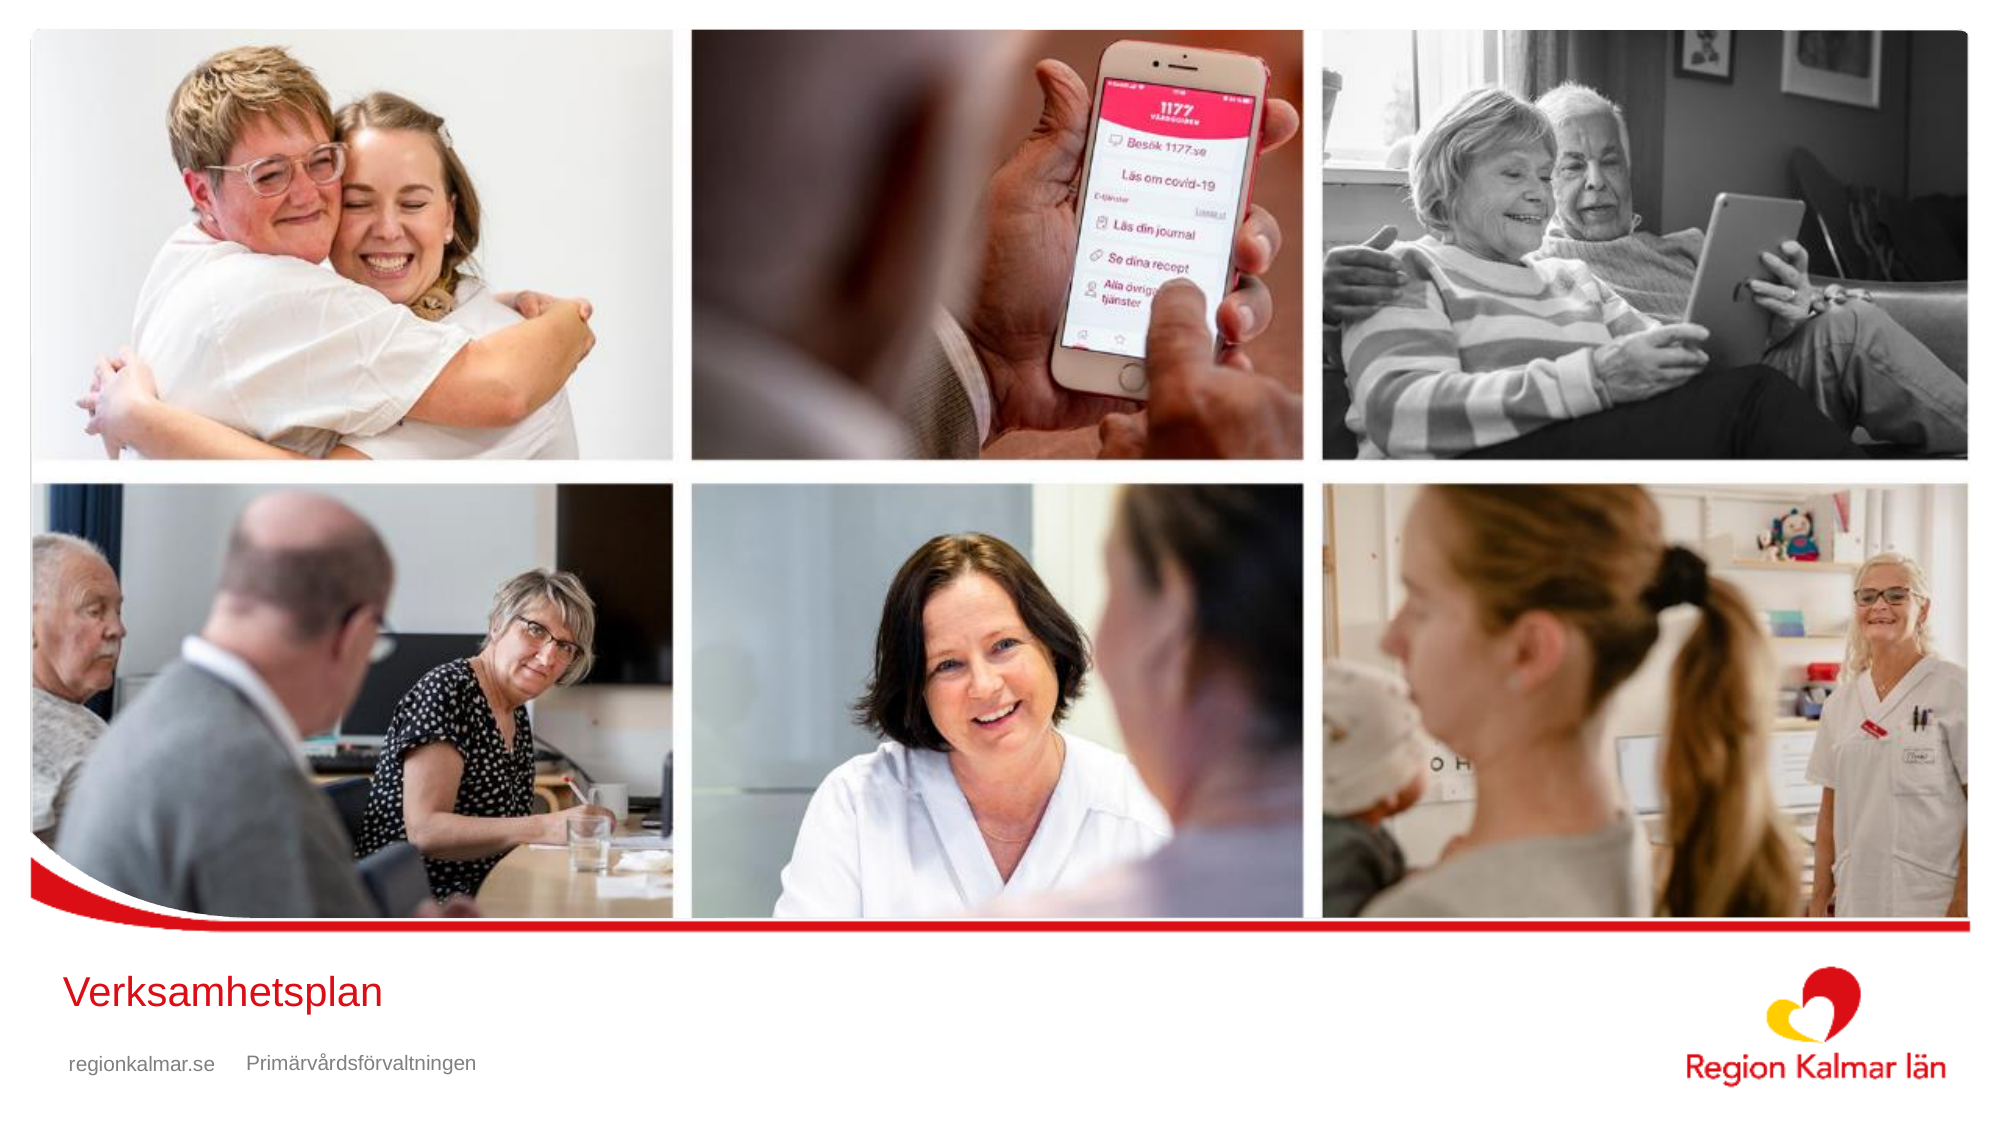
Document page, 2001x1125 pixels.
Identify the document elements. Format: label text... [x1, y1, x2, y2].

title Verksamhetsplan [48, 962, 1616, 1043]
picture [0, 0, 2000, 1125]
list Primärvårdsförvaltningen [231, 1045, 1333, 1091]
